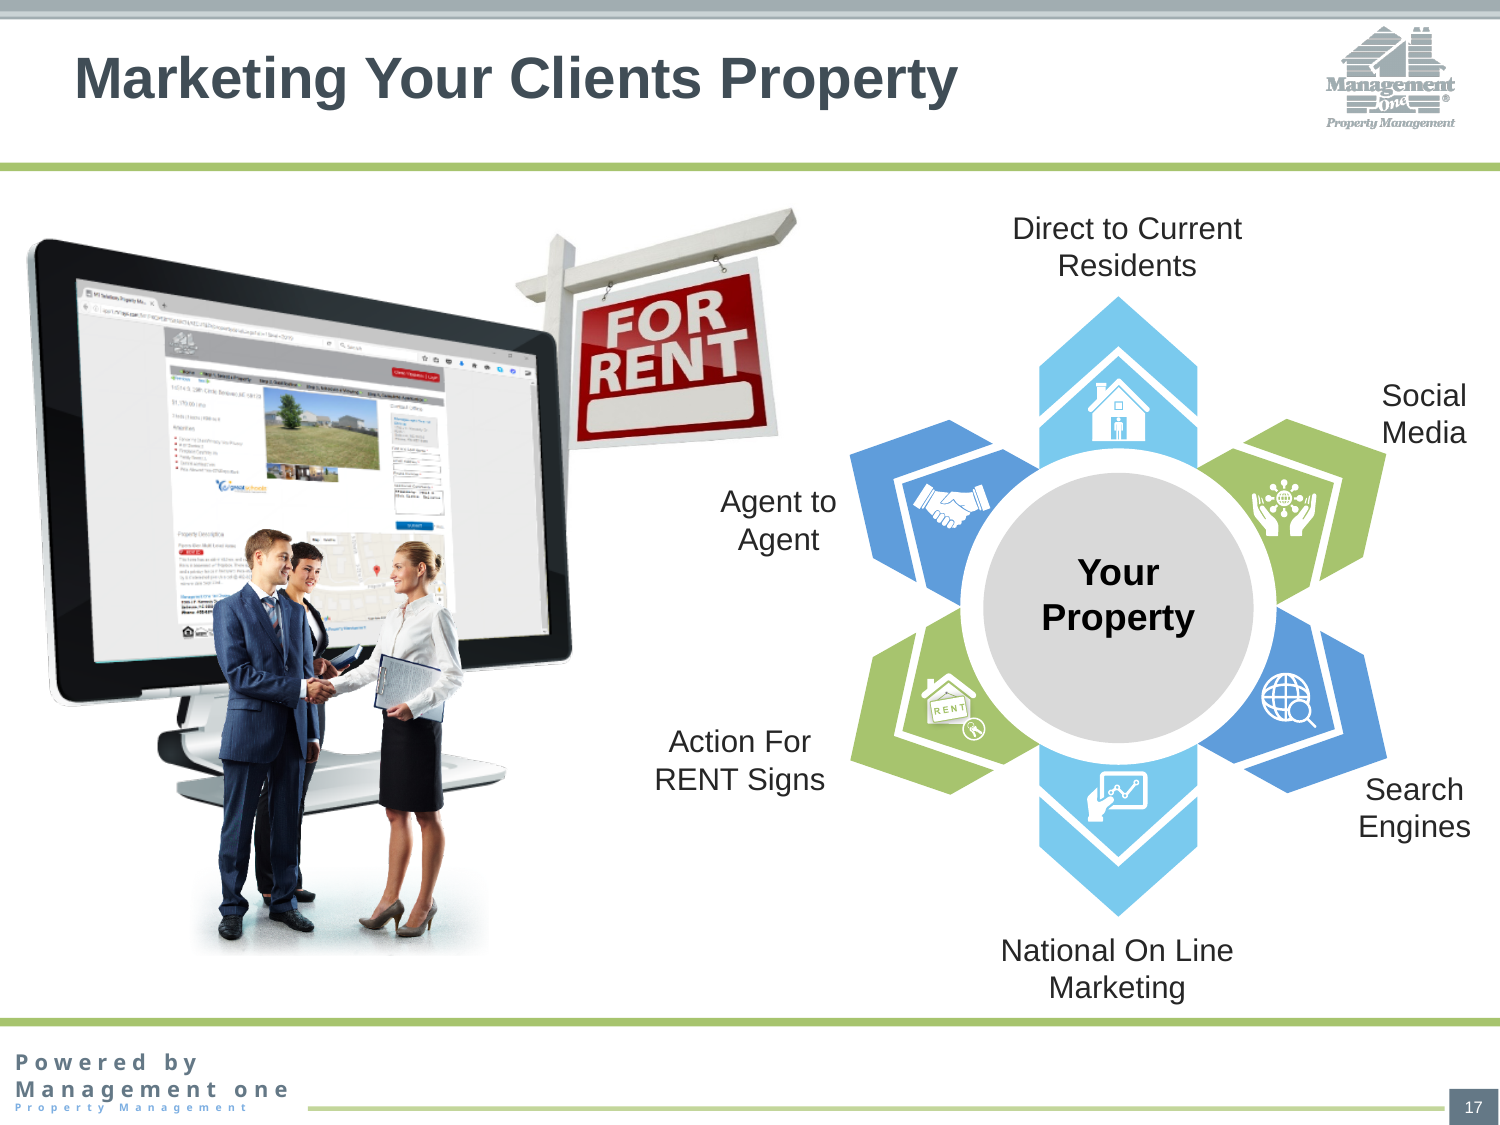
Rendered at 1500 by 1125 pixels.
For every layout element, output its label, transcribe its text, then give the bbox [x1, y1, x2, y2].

text_box [0, 162, 1500, 172]
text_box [920, 672, 985, 740]
slide_number 17 [1447, 1088, 1500, 1125]
text_box Search Engines [1398, 761, 1500, 851]
text_box [0, 1017, 1500, 1027]
picture [1319, 19, 1461, 137]
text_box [919, 483, 987, 529]
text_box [1087, 771, 1148, 822]
text_box Action For RENT Signs [638, 714, 838, 804]
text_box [838, 296, 1398, 917]
picture [0, 203, 804, 956]
title Marketing Your Clients Property [59, 25, 1302, 133]
text_box Social Media [1398, 367, 1491, 458]
text_box Direct to Current Residents [985, 200, 1270, 291]
text_box National On Line Marketing [983, 922, 1252, 1013]
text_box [1087, 378, 1150, 442]
text_box Agent to Agent [680, 474, 838, 564]
